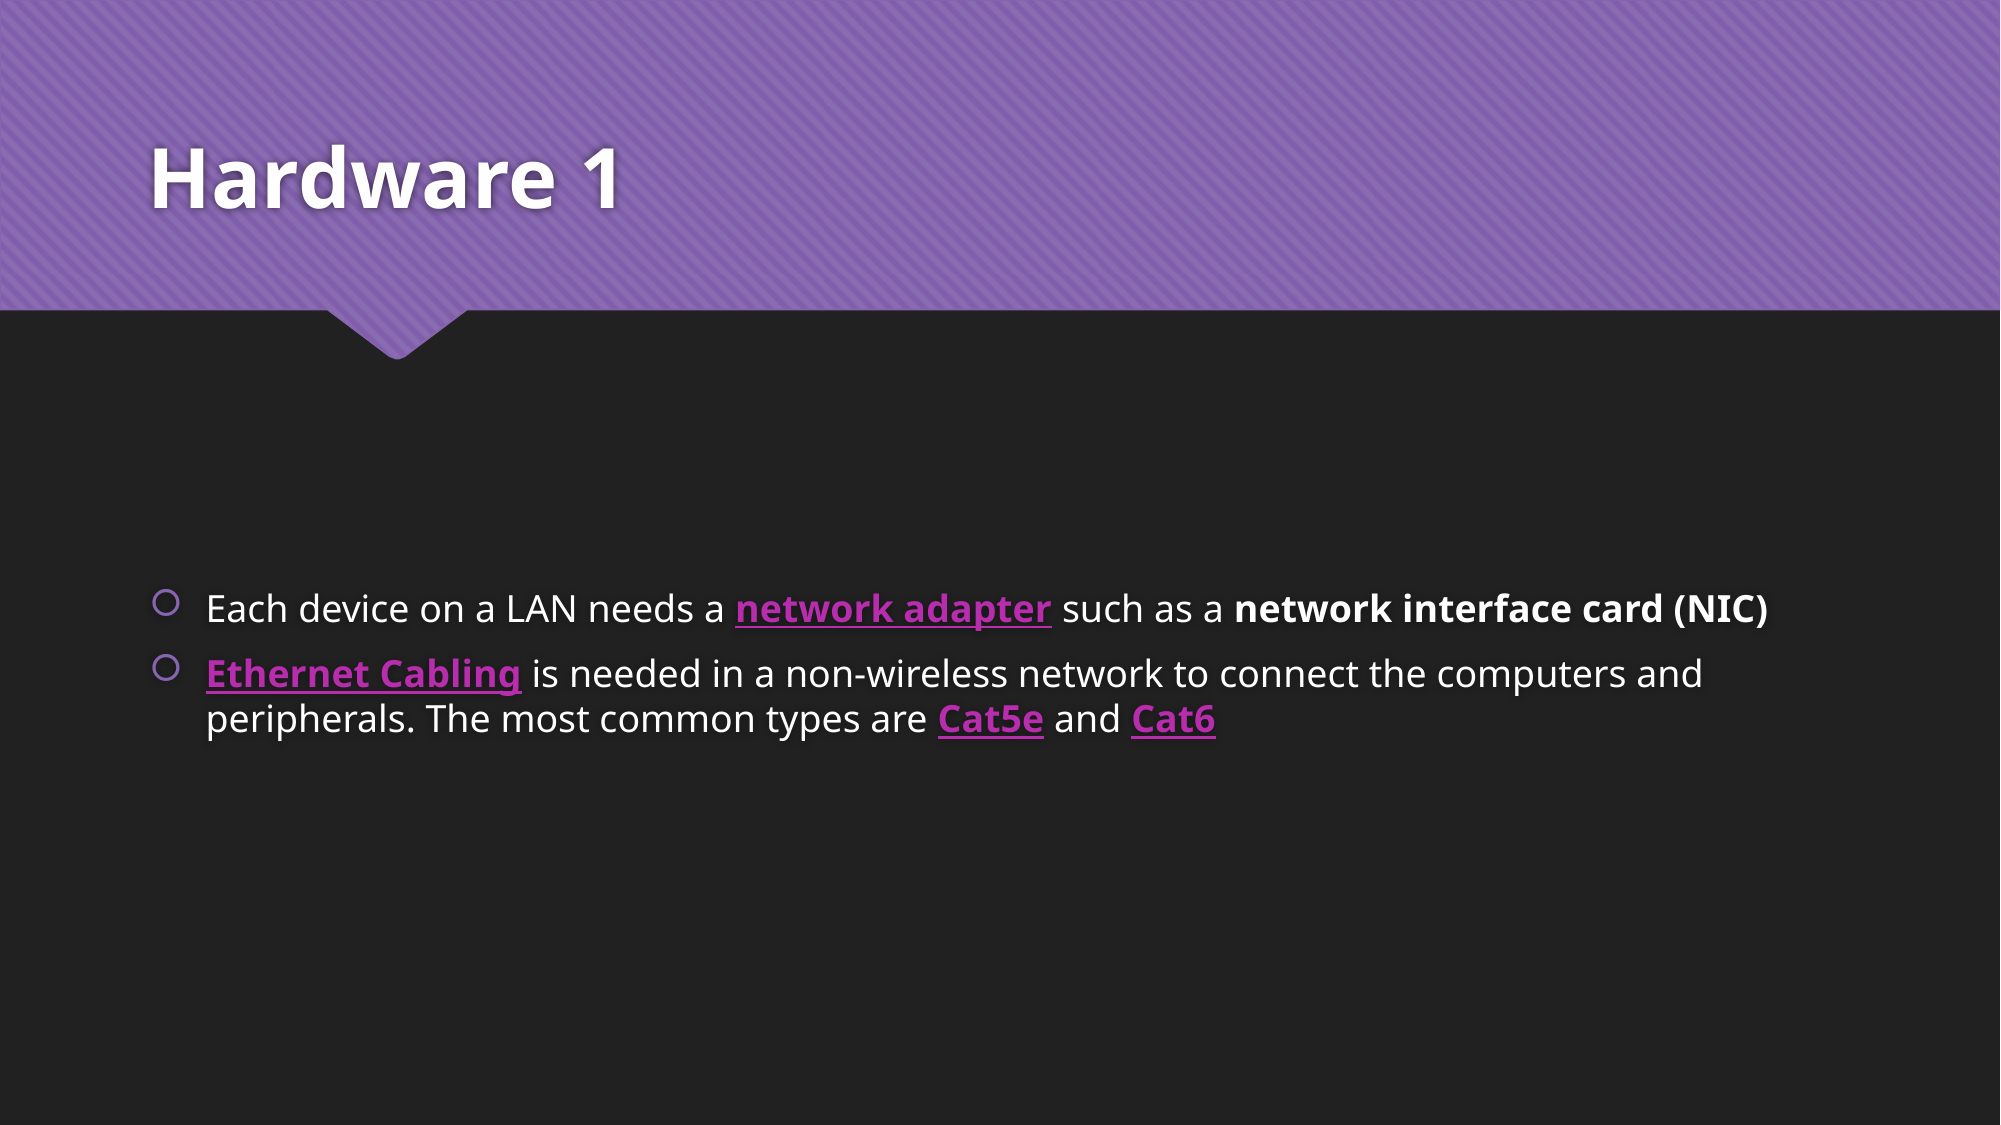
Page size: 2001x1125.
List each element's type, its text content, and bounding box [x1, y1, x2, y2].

list Each device on a LAN needs a network adapter such as a network interface card (NIC) Ethernet Cabling is needed in a non-wireless network to connect the computers and peripherals. The most common types are Cat5e and Cat6 [134, 364, 1866, 962]
title Hardware 1 [132, 73, 1868, 233]
